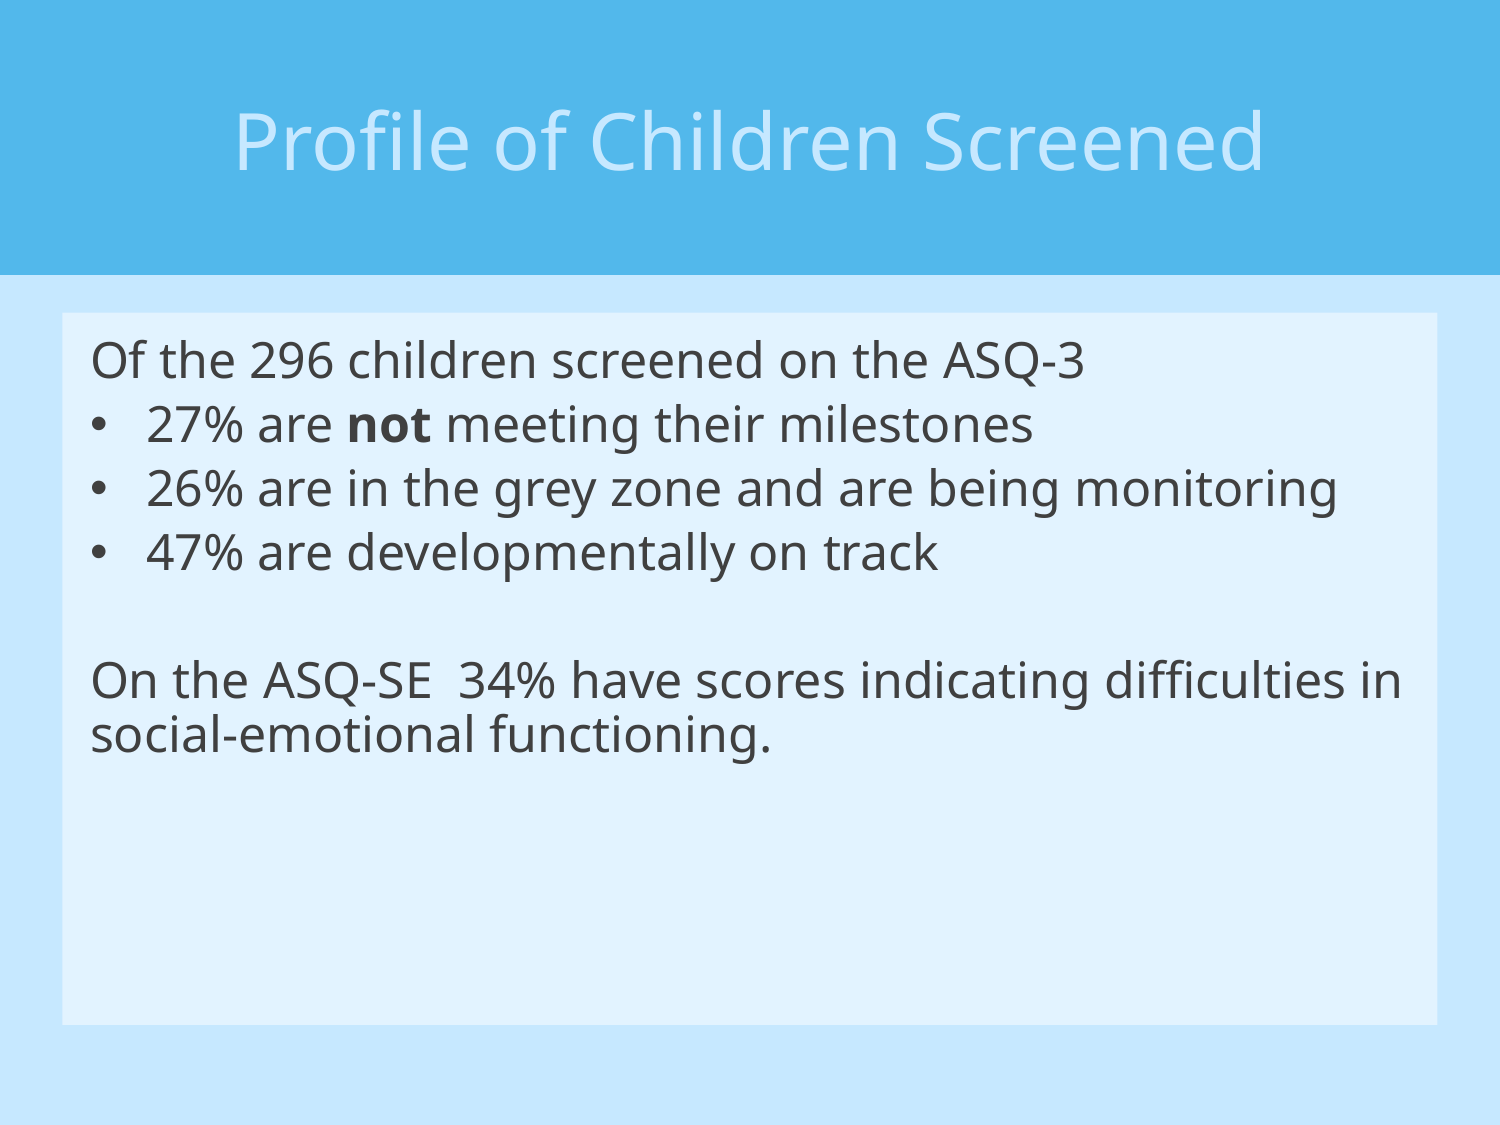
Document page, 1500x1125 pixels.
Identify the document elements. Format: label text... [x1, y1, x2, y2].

text_box [60, 310, 1439, 1027]
title Profile of Children Screened [74, 44, 1426, 233]
list Of the 296 children screened on the ASQ-3 27% are not meeting their milestones 26% are in the grey zone and are being monitoring 47% are developmentally on track On the ASQ-SE 34% have scores indicating difficulties in social-emotional functioning. [74, 327, 1426, 1071]
